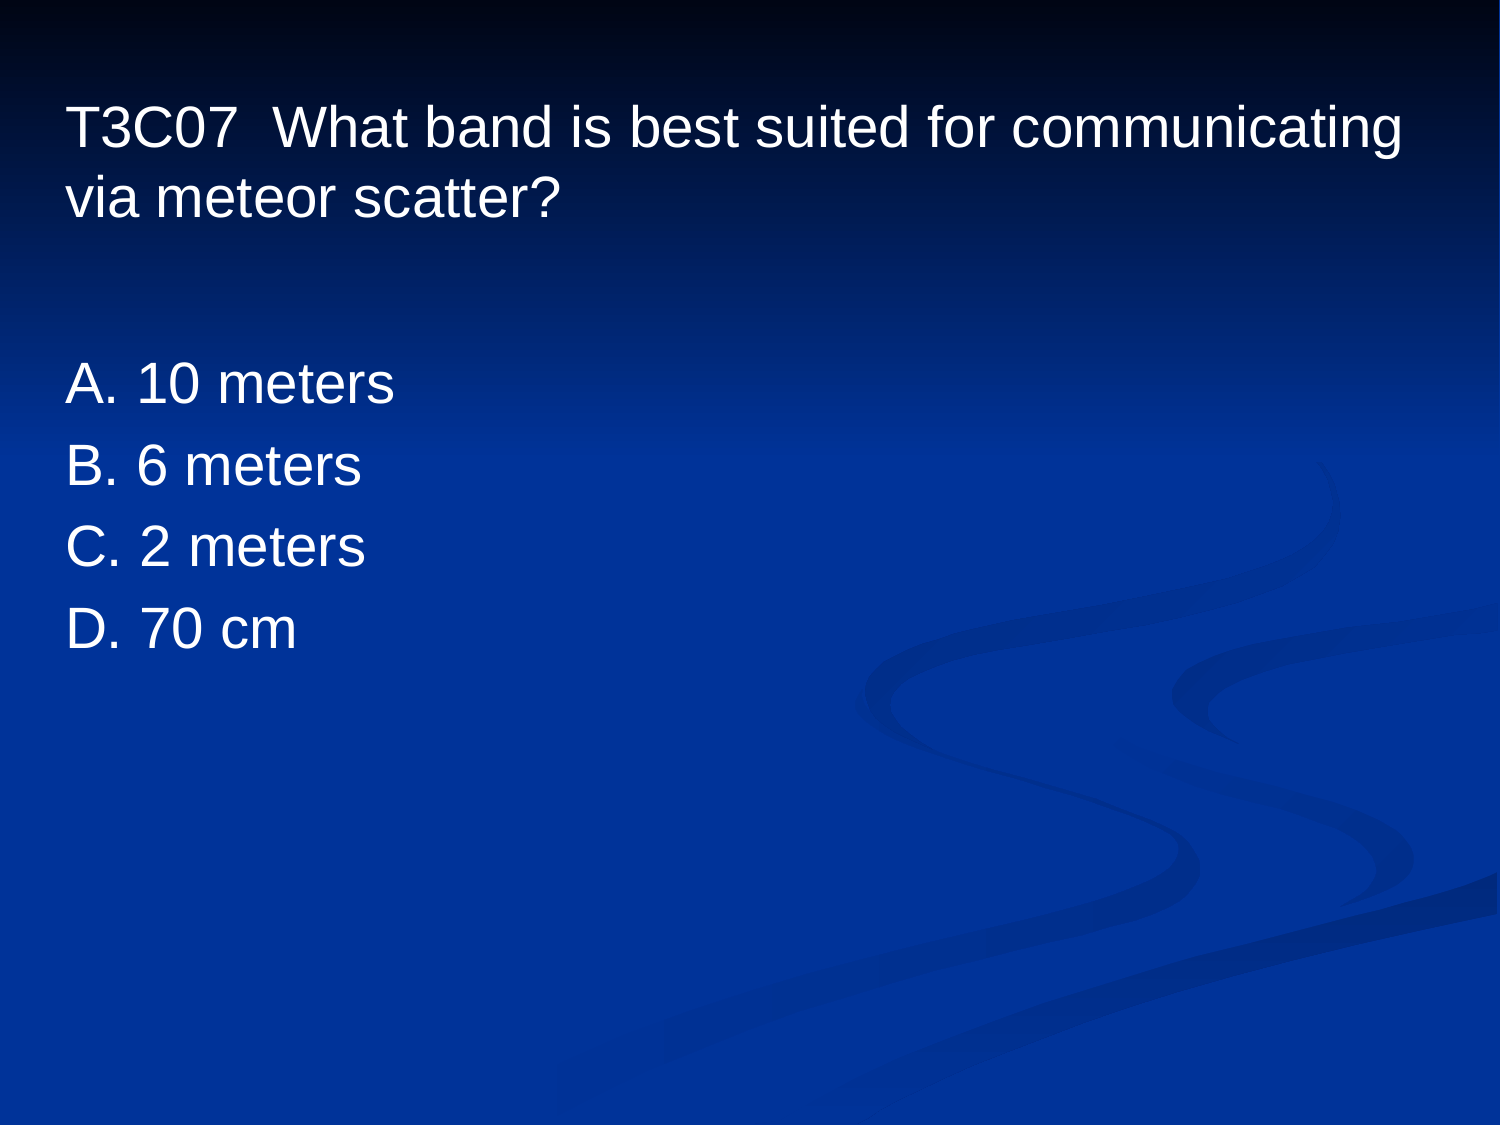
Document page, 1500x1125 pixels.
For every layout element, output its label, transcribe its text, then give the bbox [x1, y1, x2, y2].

list A. 10 meters B. 6 meters C. 2 meters D. 70 cm [49, 337, 1451, 1006]
title T3C07 What band is best suited for communicating via meteor scatter? [49, 49, 1451, 337]
